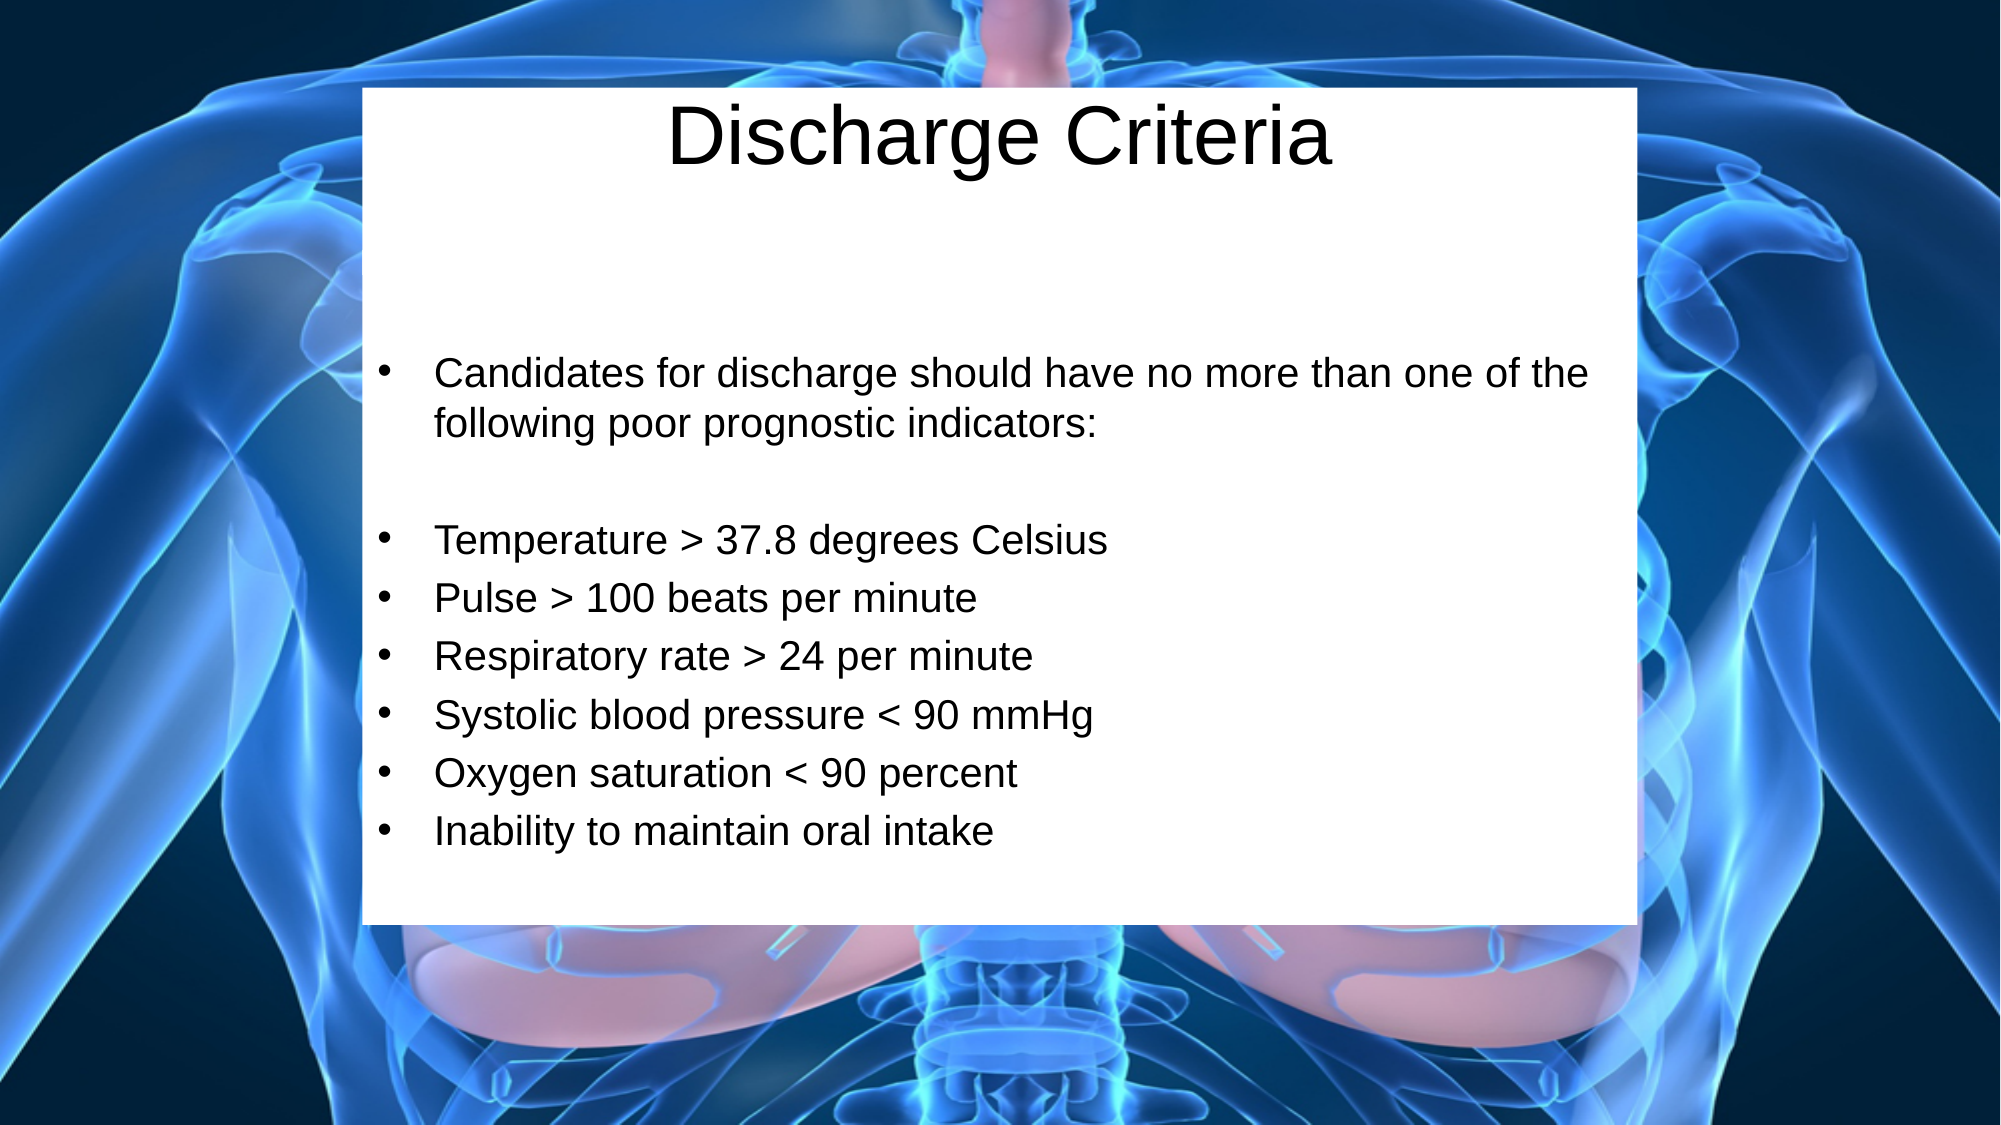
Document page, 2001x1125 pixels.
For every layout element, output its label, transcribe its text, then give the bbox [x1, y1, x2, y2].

list Candidates for discharge should have no more than one of the following poor prognostic indicators: Temperature > 37.8 degrees Celsius Pulse > 100 beats per minute Respiratory rate > 24 per minute Systolic blood pressure < 90 mmHg Oxygen saturation < 90 percent Inability to maintain oral intake [362, 249, 1638, 925]
title Discharge Criteria [362, 87, 1638, 249]
picture [0, 0, 2001, 1125]
